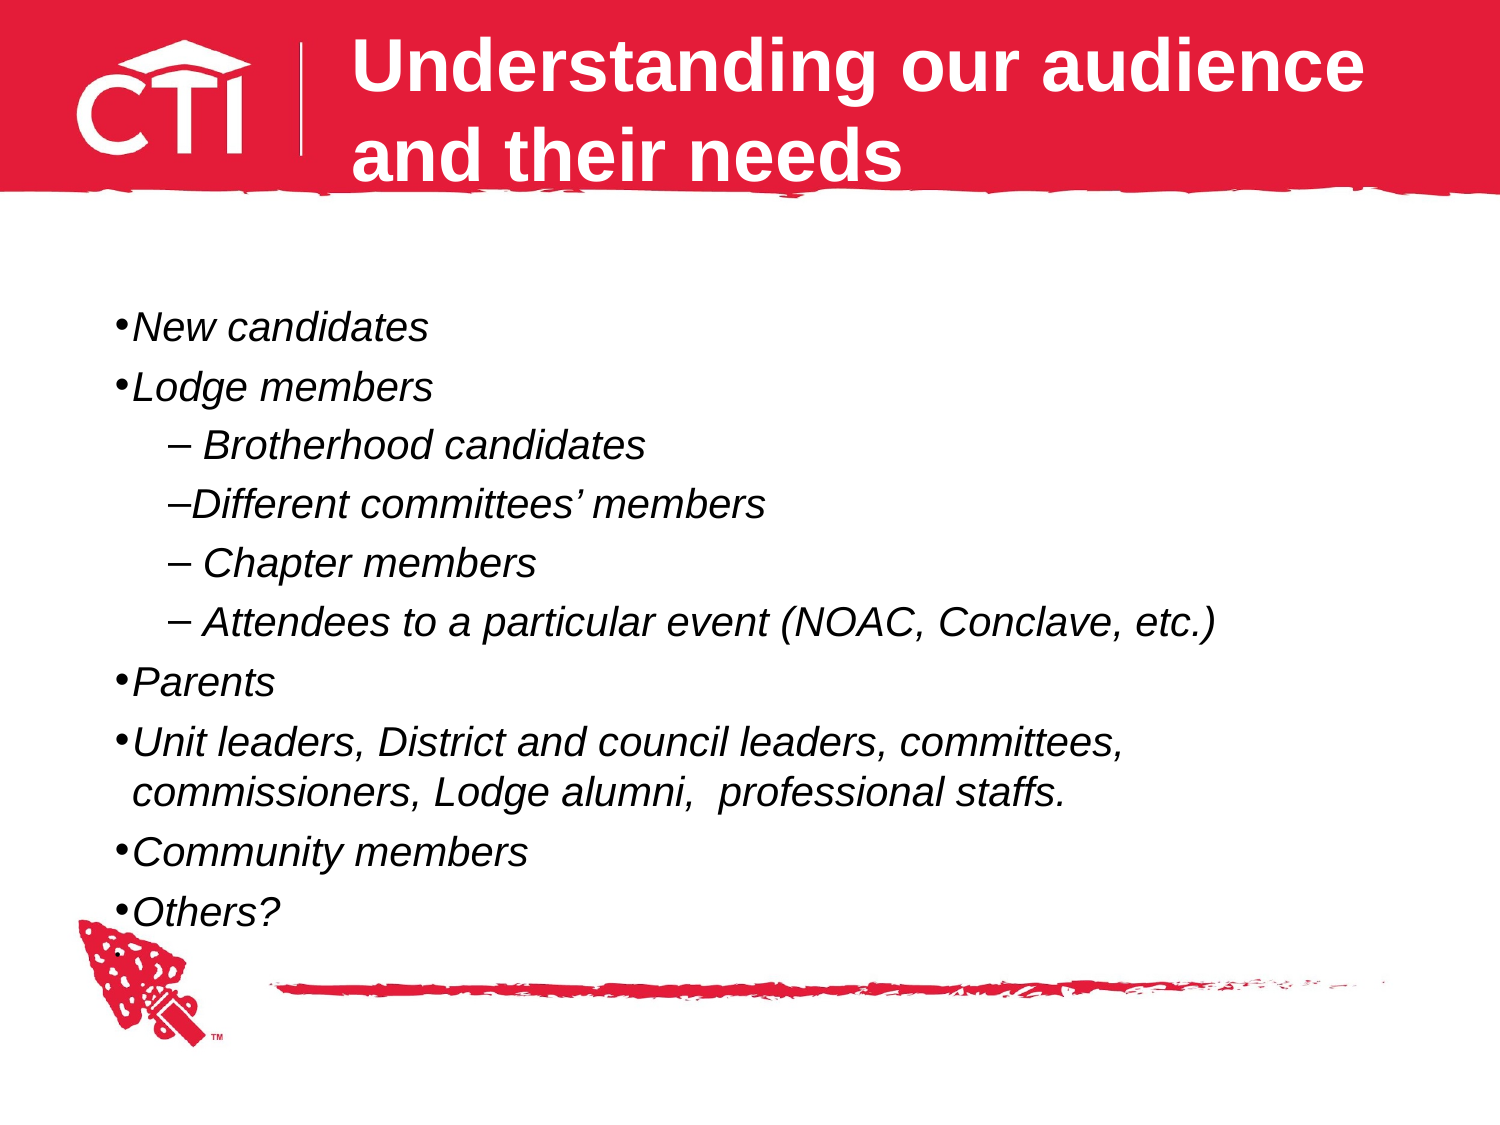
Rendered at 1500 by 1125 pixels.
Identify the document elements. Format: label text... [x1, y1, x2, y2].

title Understanding our audience and their needs [336, 45, 1425, 168]
list New candidates Lodge members Brotherhood candidates Different committees’ members Chapter members Attendees to a particular event (NOAC, Conclave, etc.) Parents Unit leaders, District and council leaders, committees, commissioners, Lodge alumni, professional staffs. Community members Others? [75, 284, 1425, 1005]
picture [0, 0, 1500, 1125]
